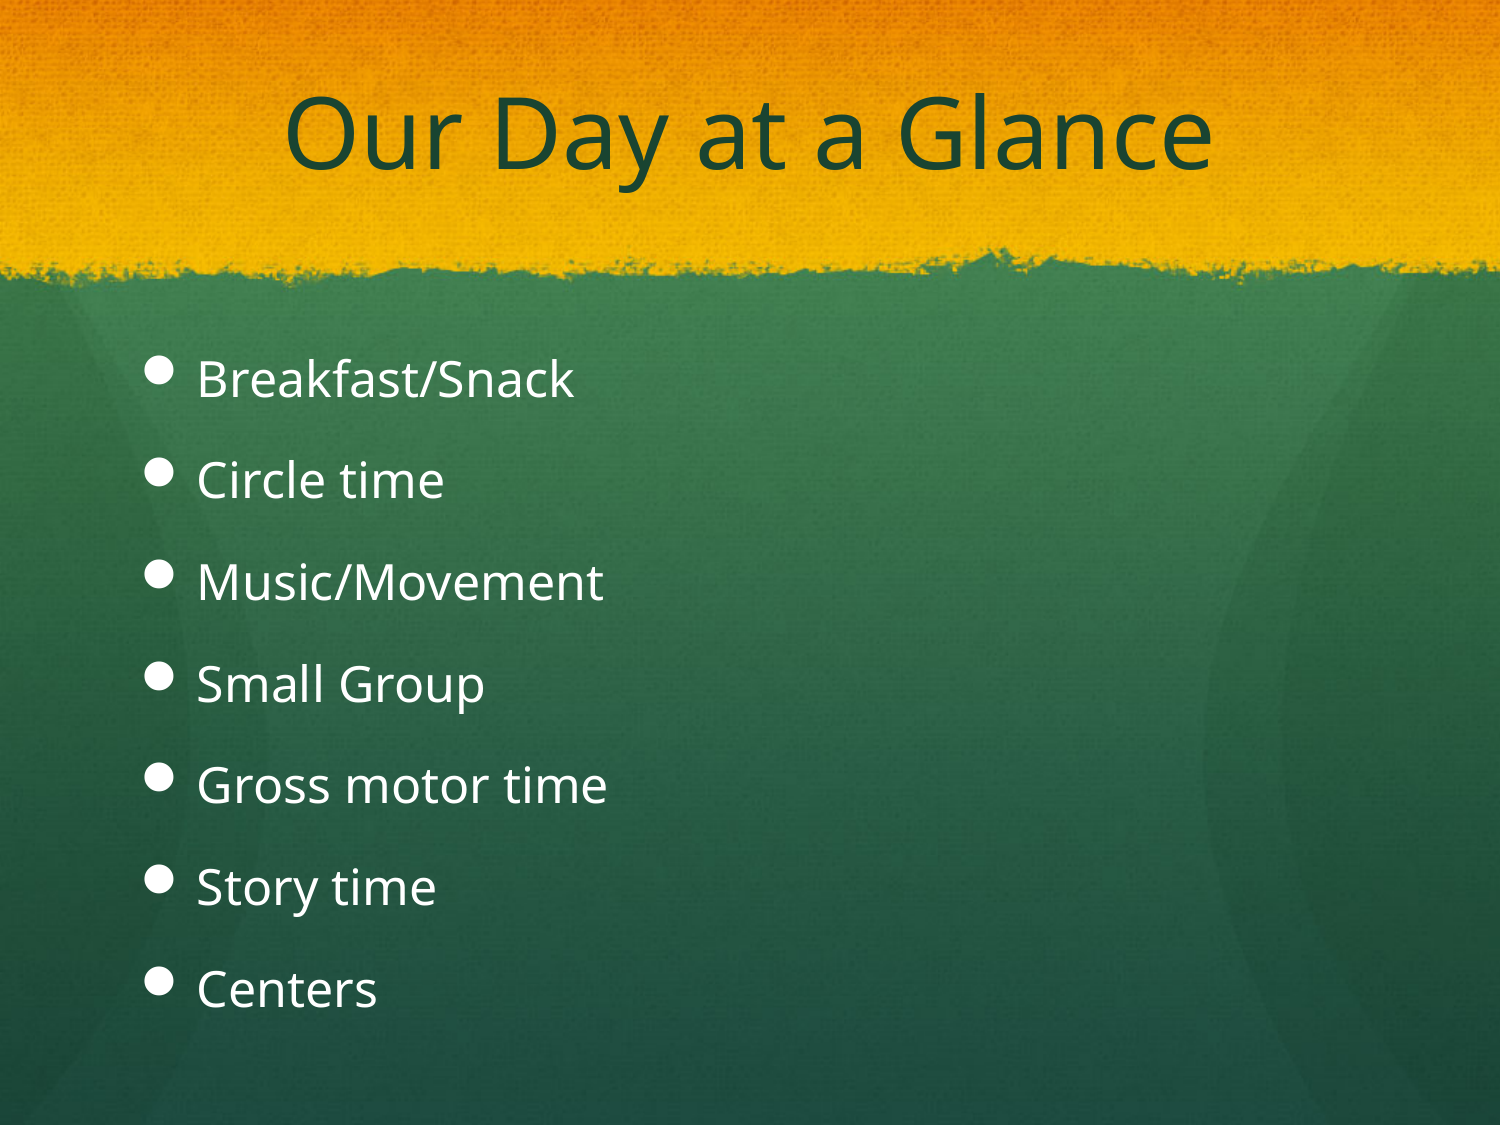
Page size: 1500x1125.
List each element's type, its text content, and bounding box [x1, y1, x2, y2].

picture [0, 0, 1500, 1125]
title Our Day at a Glance [125, 13, 1375, 246]
list Breakfast/Snack Circle time Music/Movement Small Group Gross motor time Story time Centers [125, 339, 1375, 1026]
